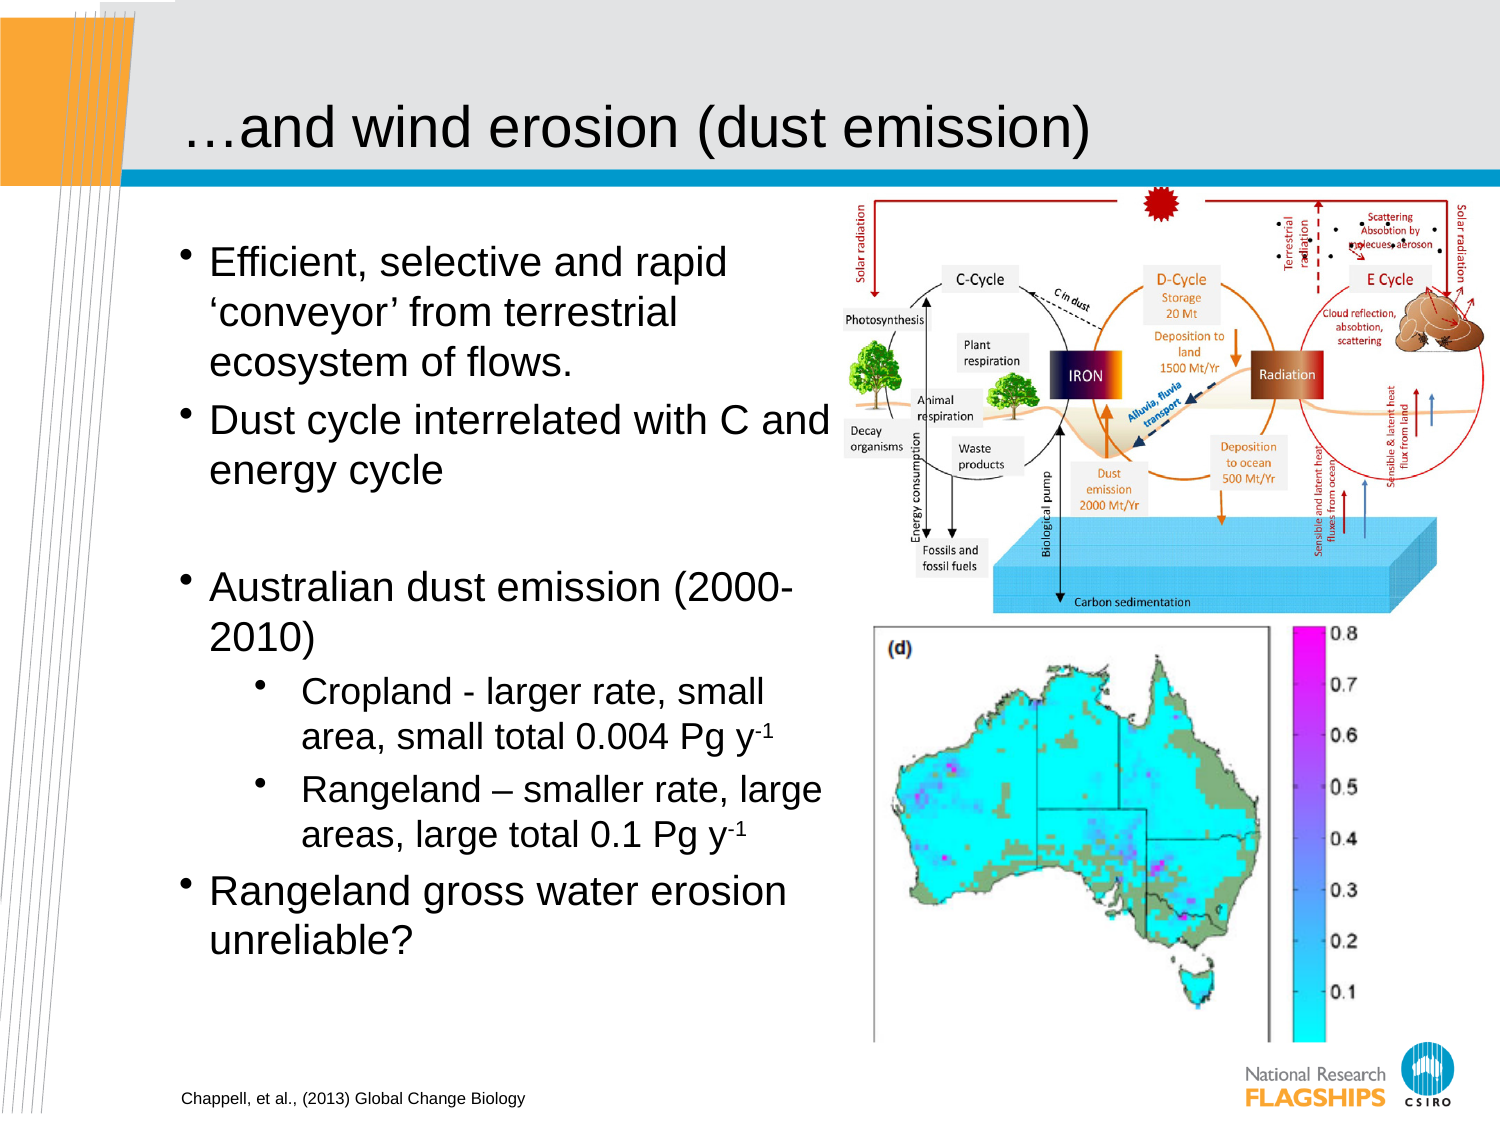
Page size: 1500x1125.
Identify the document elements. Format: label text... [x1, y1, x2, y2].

list Efficient, selective and rapid ‘conveyor’ from terrestrial ecosystem of flows. Dust cycle interrelated with C and energy cycle Australian dust emission (2000-2010) Cropland - larger rate, small area, small total 0.004 Pg y-1 Rangeland – smaller rate, large areas, large total 0.1 Pg y-1 Rangeland gross water erosion unreliable? [178, 226, 834, 1041]
footer Chappell, et al., (2013) Global Change Biology [180, 1080, 899, 1125]
title …and wind erosion (dust emission) [180, 13, 1400, 168]
picture [842, 187, 1491, 1109]
